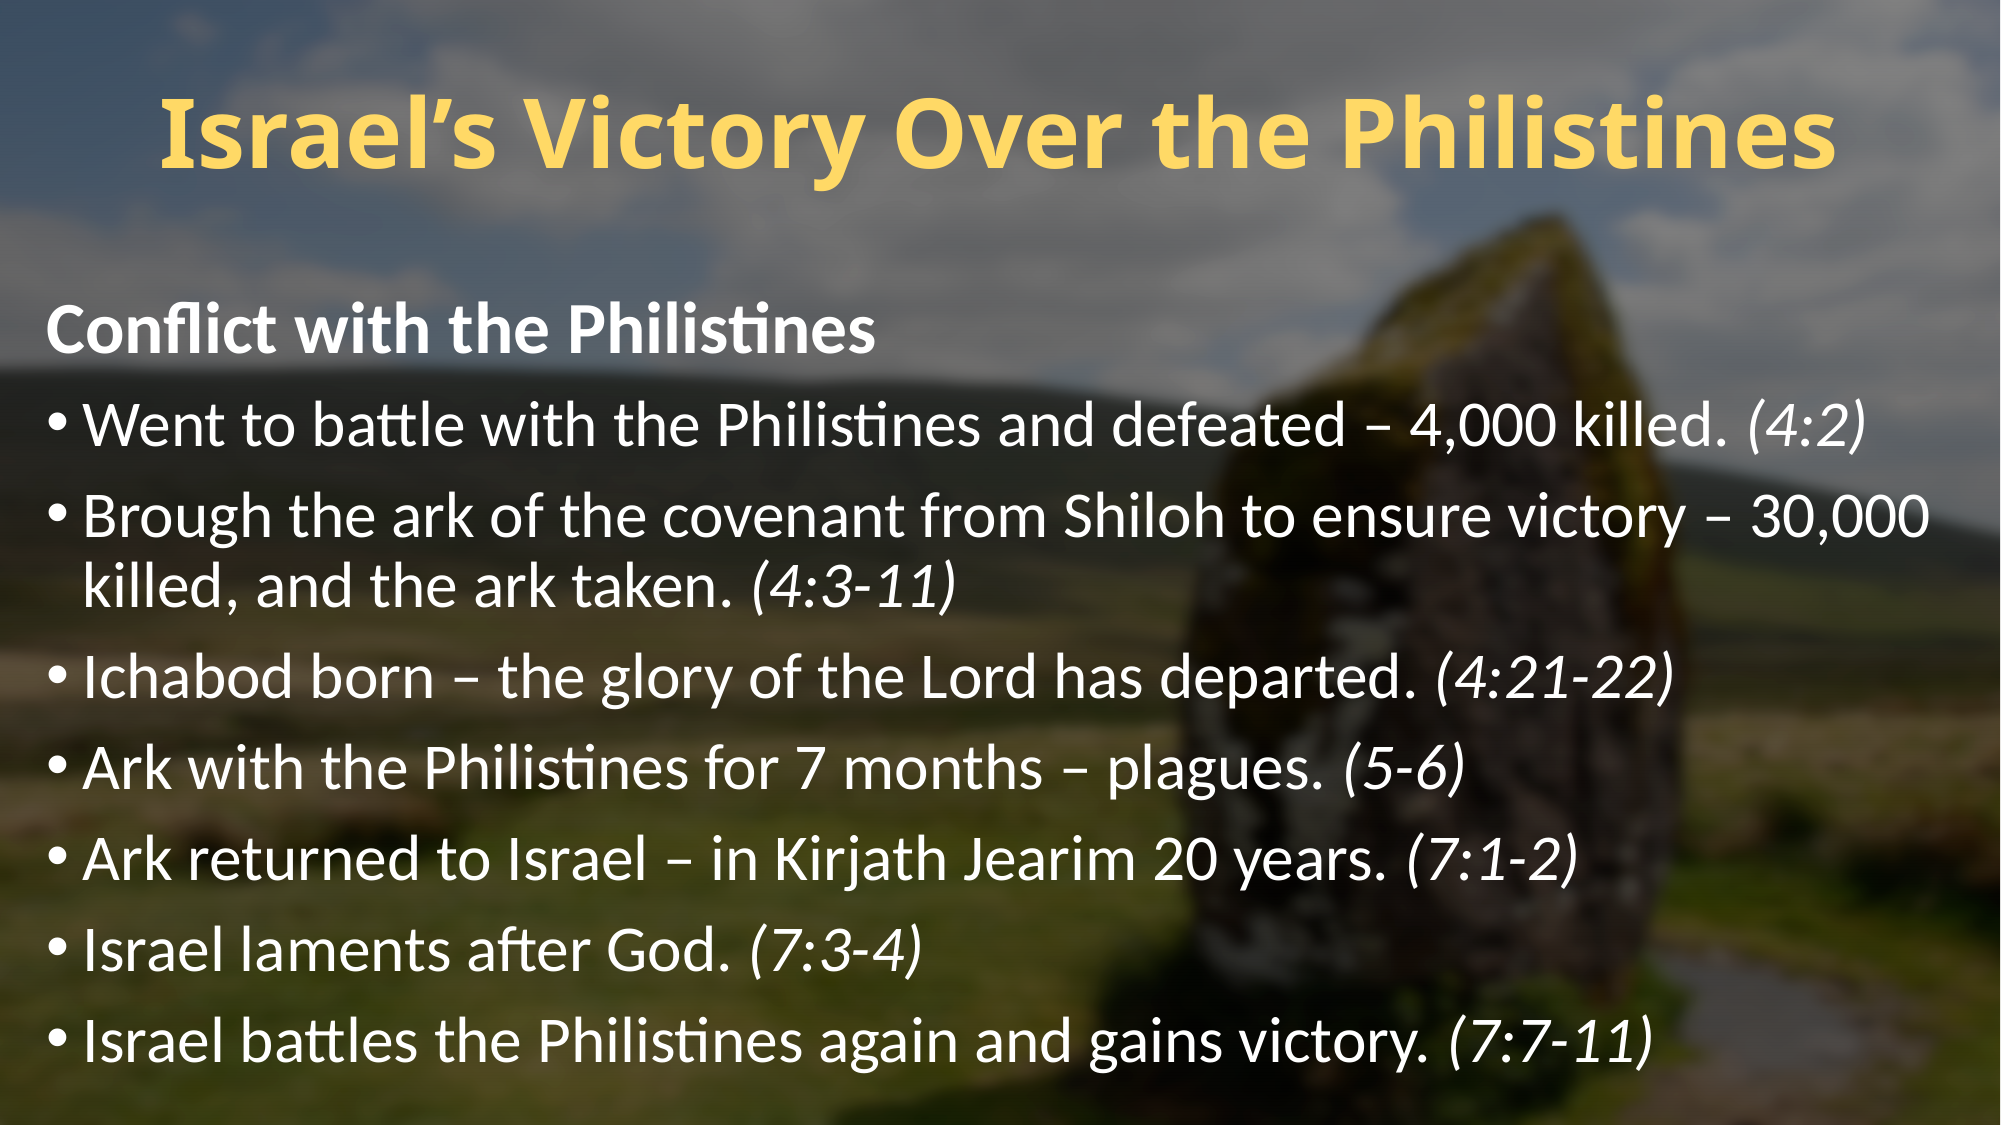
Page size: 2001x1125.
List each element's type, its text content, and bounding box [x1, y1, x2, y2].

picture [0, 0, 2001, 1125]
title Israel’s Victory Over the Philistines [137, 28, 1863, 246]
list Conflict with the Philistines Went to battle with the Philistines and defeated – 4,000 killed. (4:2) Brough the ark of the covenant from Shiloh to ensure victory – 30,000 killed, and the ark taken. (4:3-11) Ichabod born – the glory of the Lord has departed. (4:21-22) Ark with the Philistines for 7 months – plagues. (5-6) Ark returned to Israel – in Kirjath Jearim 20 years. (7:1-2) Israel laments after God. (7:3-4) Israel battles the Philistines again and gains victory. (7:7-11) [31, 282, 1969, 1089]
